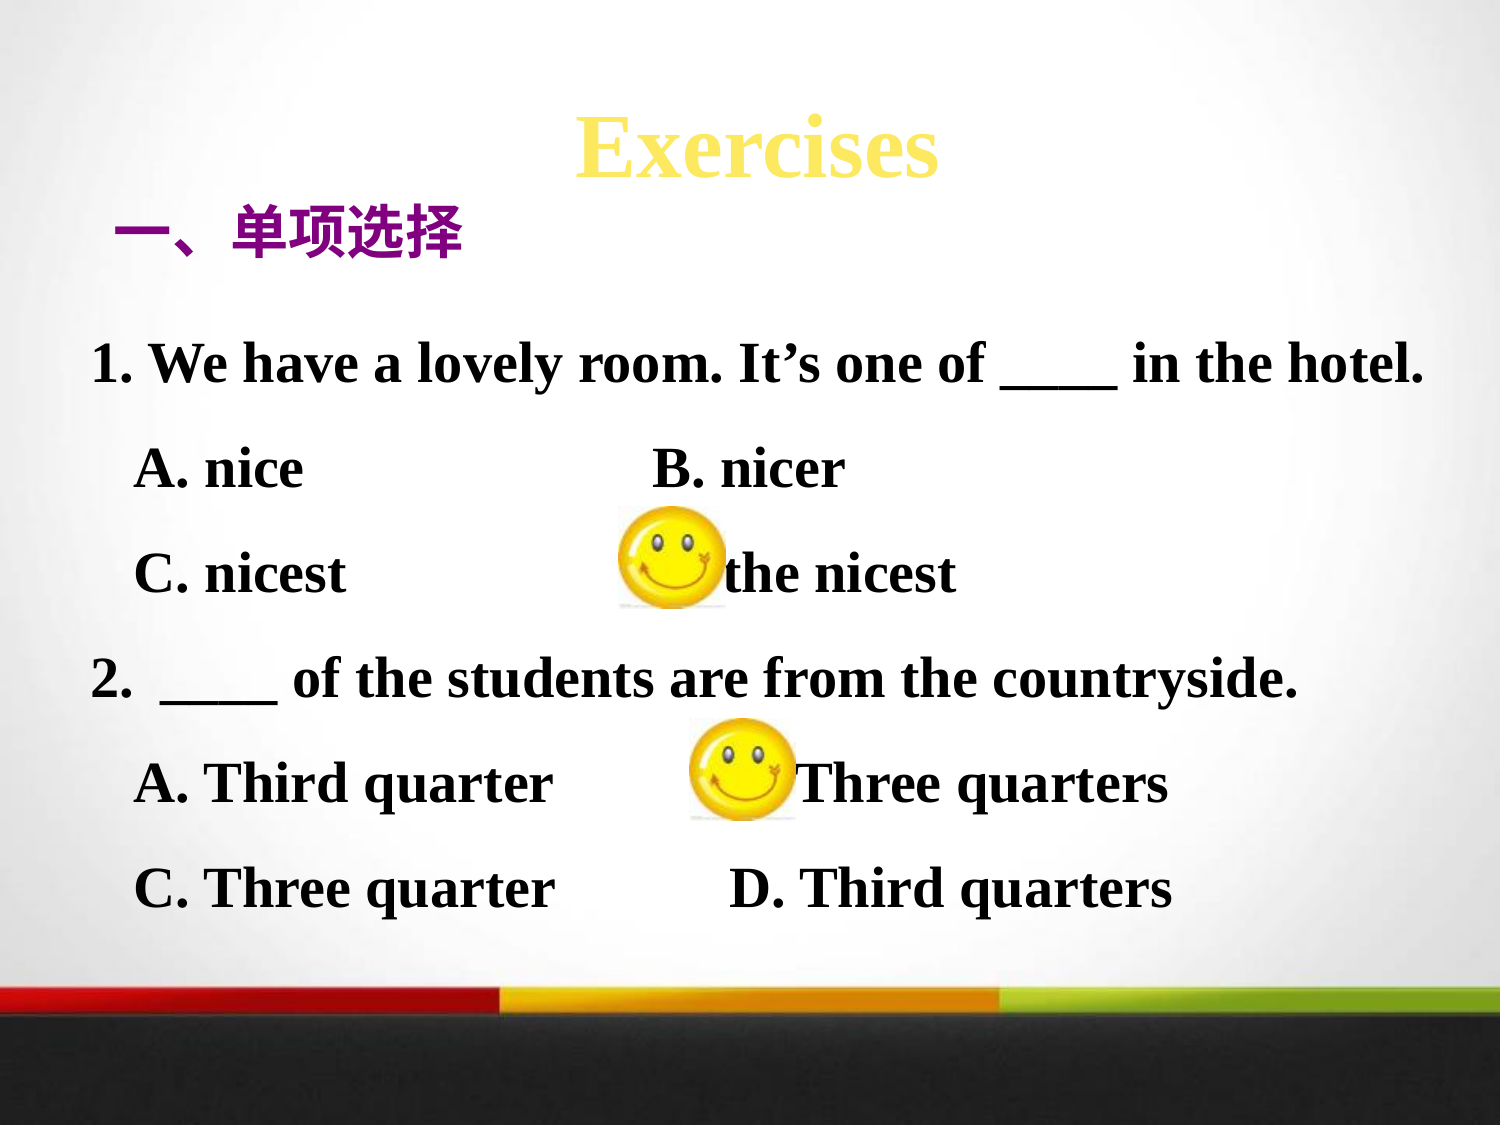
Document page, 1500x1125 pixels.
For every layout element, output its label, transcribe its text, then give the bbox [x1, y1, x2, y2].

text_box 一、单项选择 [99, 187, 1127, 273]
text_box 1. We have a lovely room. It’s one of ____ in the hotel. A. nice B. nicer C. nicest D. the nicest ____ of the students are from the countryside. A. Third quarter B. Three quarters C. Three quarter D. Third quarters [75, 282, 1458, 1061]
picture [0, 0, 1500, 1125]
text_box Exercises [560, 78, 956, 203]
